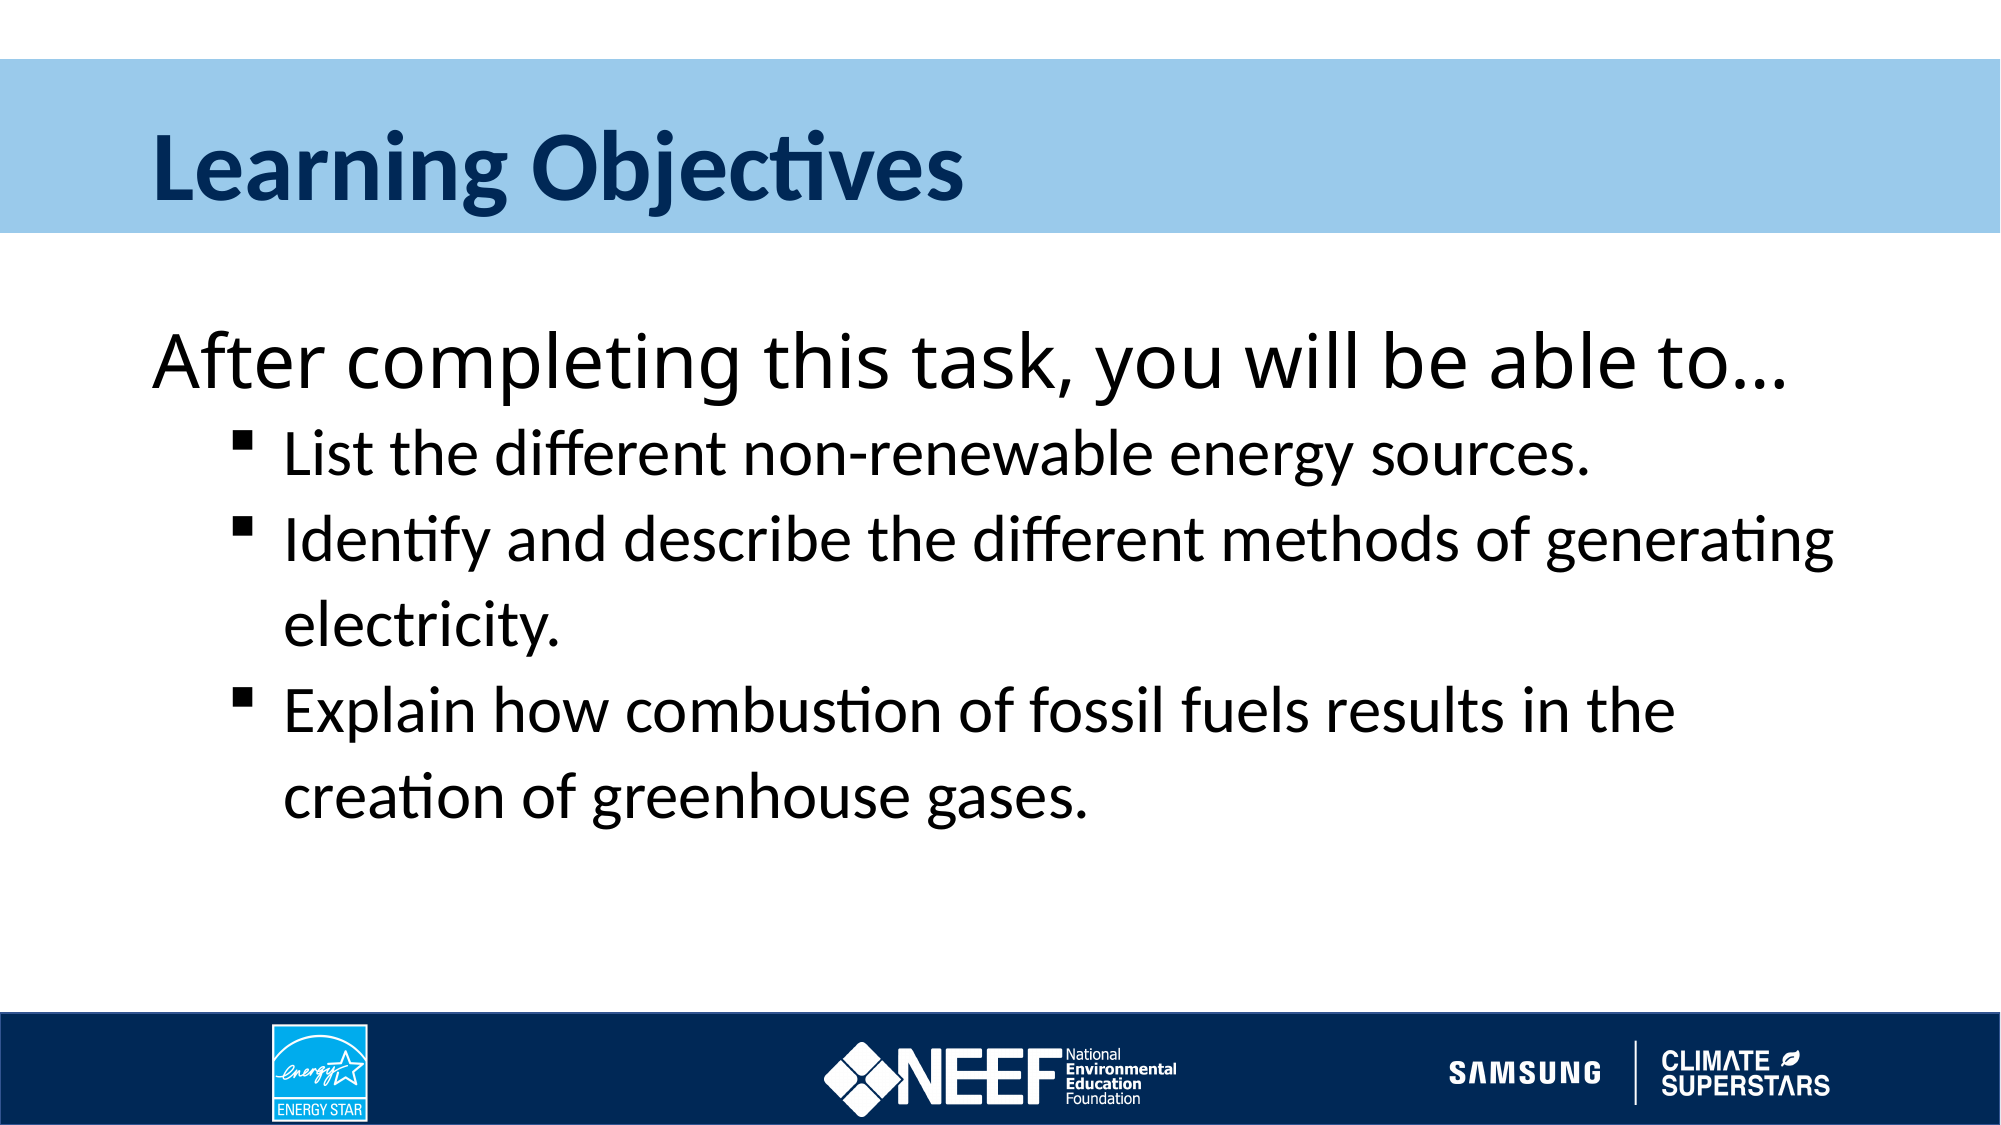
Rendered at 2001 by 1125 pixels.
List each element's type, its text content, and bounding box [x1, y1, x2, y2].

picture [824, 1042, 1176, 1117]
picture [1420, 1017, 1855, 1125]
list After completing this task, you will be able to… List the different non-renewable energy sources. Identify and describe the different methods of generating electricity. Explain how combustion of fossil fuels results in the creation of greenhouse gases. [137, 299, 1863, 939]
picture [272, 1024, 368, 1122]
title Learning Objectives [137, 59, 1863, 278]
